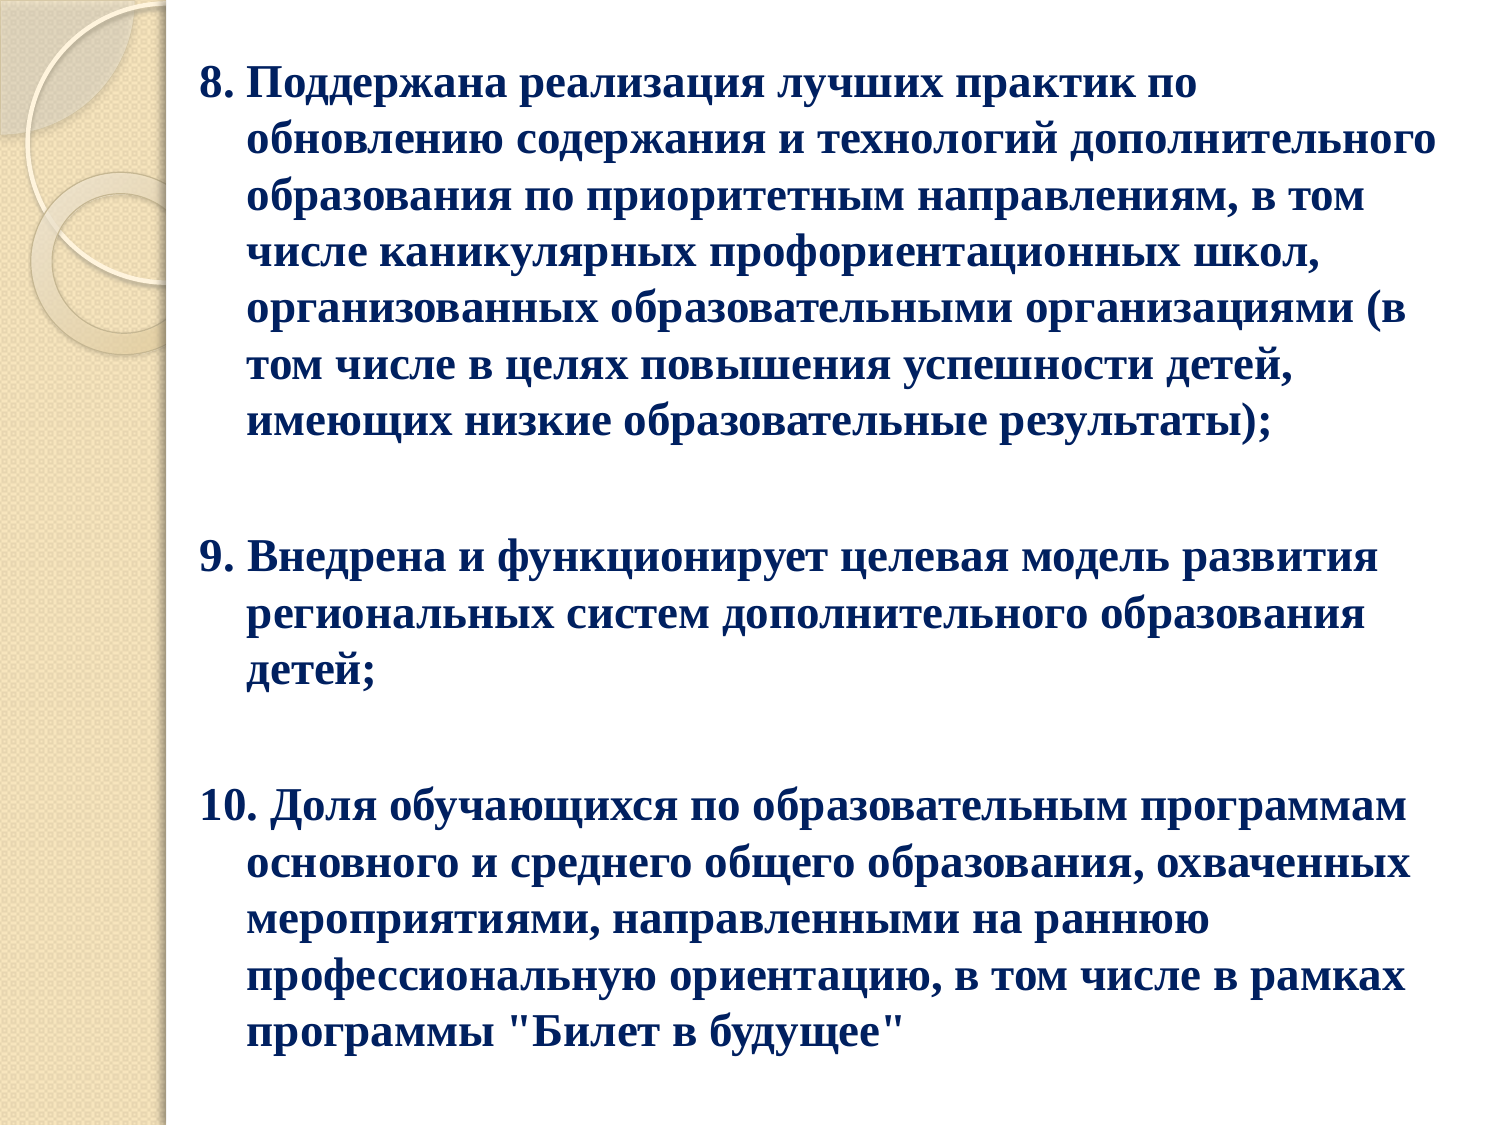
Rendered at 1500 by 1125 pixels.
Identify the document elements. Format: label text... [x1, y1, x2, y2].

list 8. Поддержана реализация лучших практик по обновлению содержания и технологий дополнительного образования по приоритетным направлениям, в том числе каникулярных профориентационных школ, организованных образовательными организациями (в том числе в целях повышения успешности детей, имеющих низкие образовательные результаты); 9. Внедрена и функционирует целевая модель развития региональных систем дополнительного образования детей; 10. Доля обучающихся по образовательным программам основного и среднего общего образования, охваченных мероприятиями, направленными на раннюю профессиональную ориентацию, в том числе в рамках программы "Билет в будущее" [171, 42, 1466, 1125]
